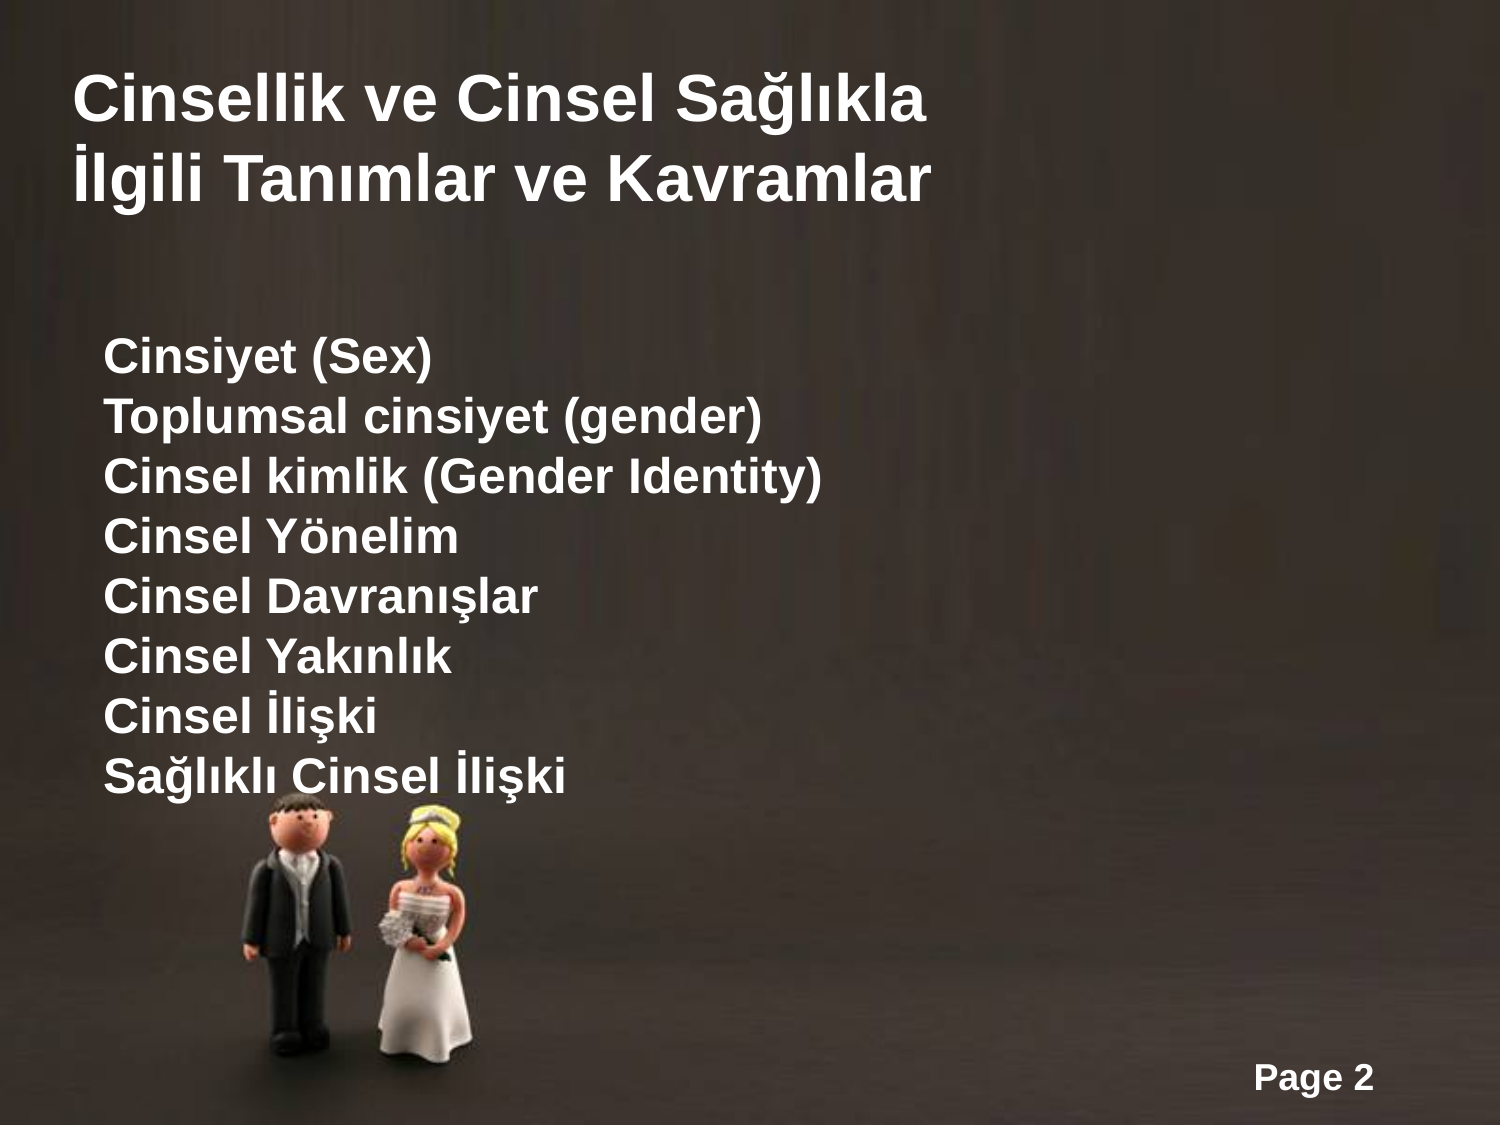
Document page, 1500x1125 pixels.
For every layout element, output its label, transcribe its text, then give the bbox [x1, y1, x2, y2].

picture [0, 0, 1500, 1125]
text_box Cinsiyet (Sex) Toplumsal cinsiyet (gender) Cinsel kimlik (Gender Identity) Cinsel Yönelim Cinsel Davranışlar Cinsel Yakınlık Cinsel İlişki Sağlıklı Cinsel İlişki [88, 196, 1412, 870]
text_box Cinsellik ve Cinsel Sağlıkla İlgili Tanımlar ve Kavramlar [57, 47, 968, 222]
